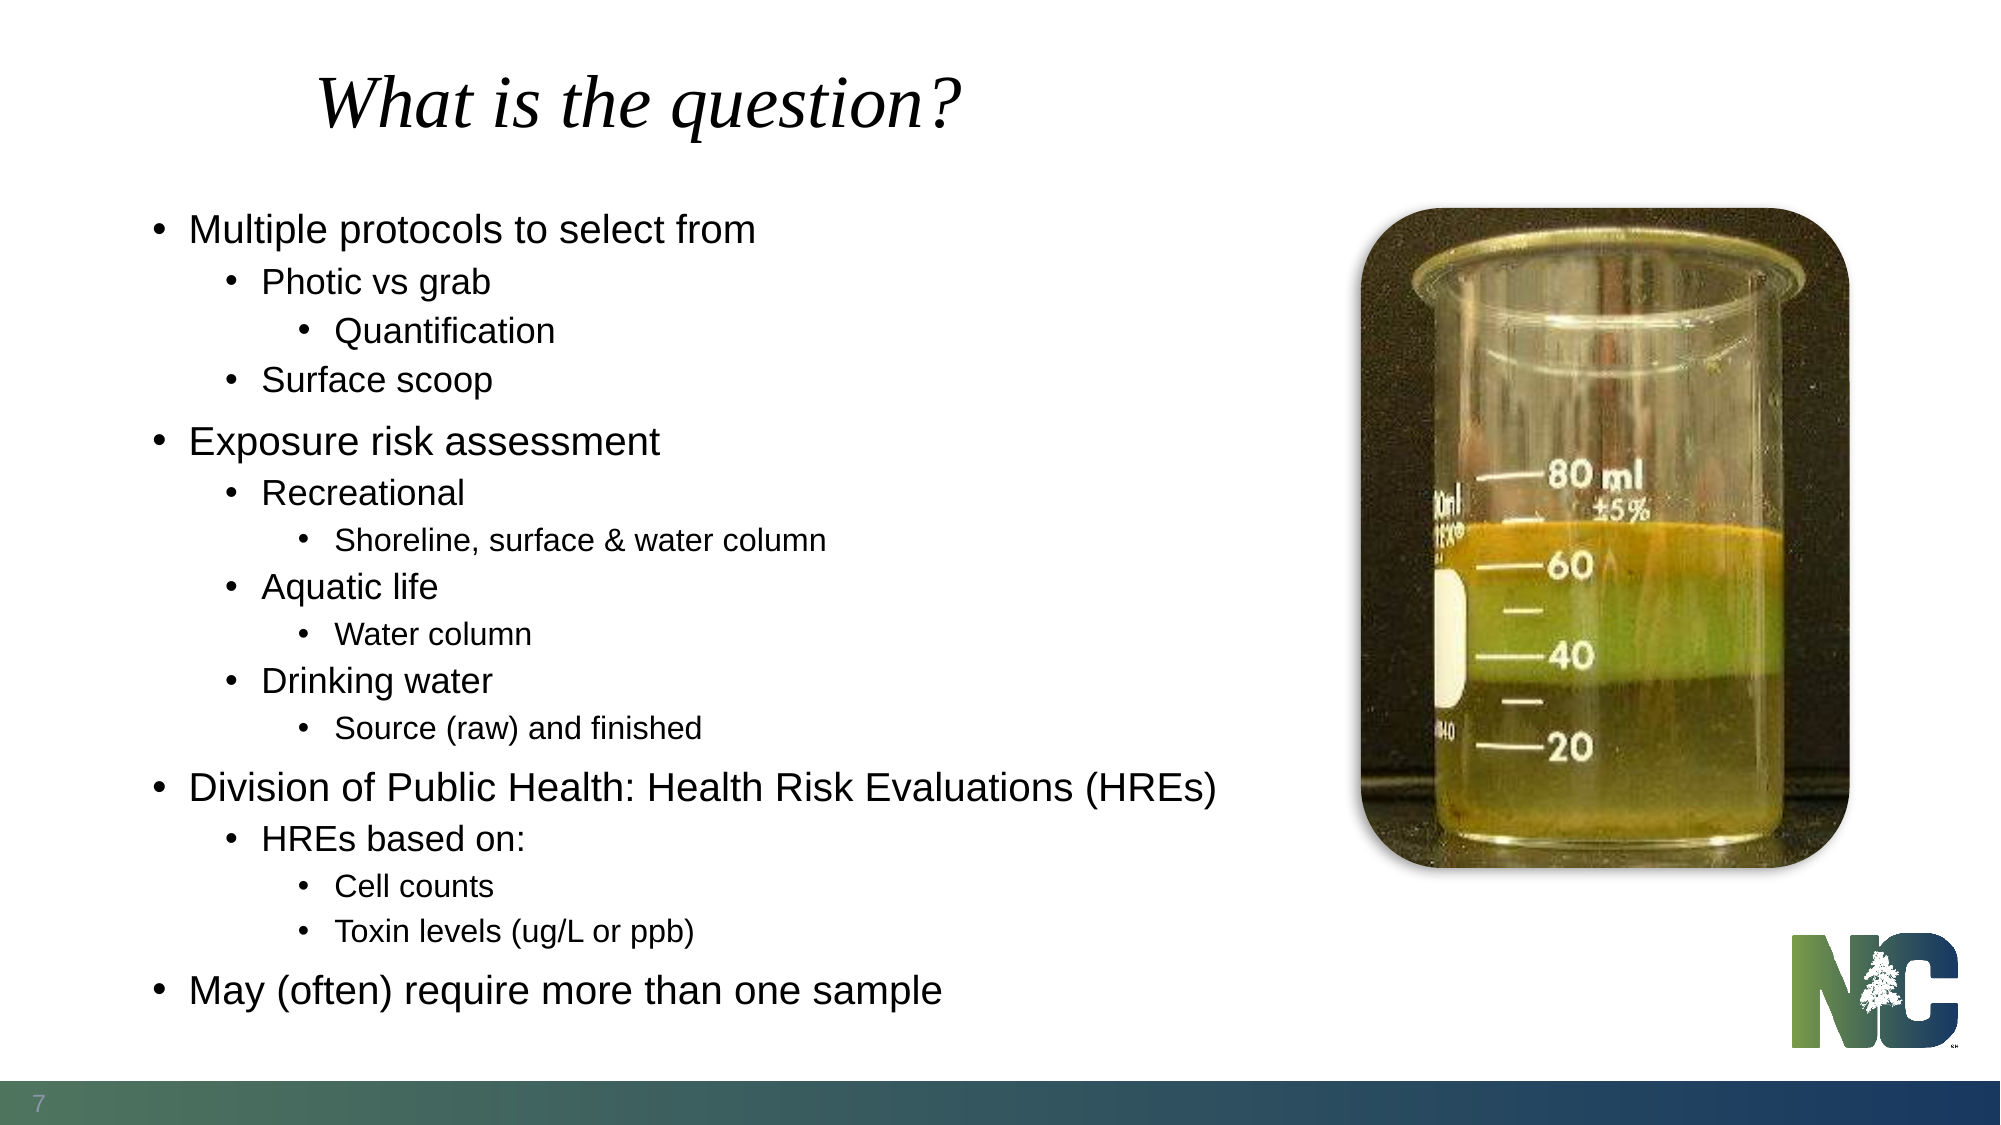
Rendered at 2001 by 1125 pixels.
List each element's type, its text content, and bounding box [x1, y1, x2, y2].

title What is the question? [137, 16, 1140, 191]
picture [1792, 933, 1958, 1048]
slide_number 7 [17, 1091, 468, 1114]
list Multiple protocols to select from Photic vs grab Quantification Surface scoop Exposure risk assessment Recreational Shoreline, surface & water column Aquatic life Water column Drinking water Source (raw) and finished Division of Public Health: Health Risk Evaluations (HREs) HREs based on: Cell counts Toxin levels (ug/L or ppb) May (often) require more than one sample [137, 201, 1298, 1025]
picture [1360, 207, 1850, 868]
